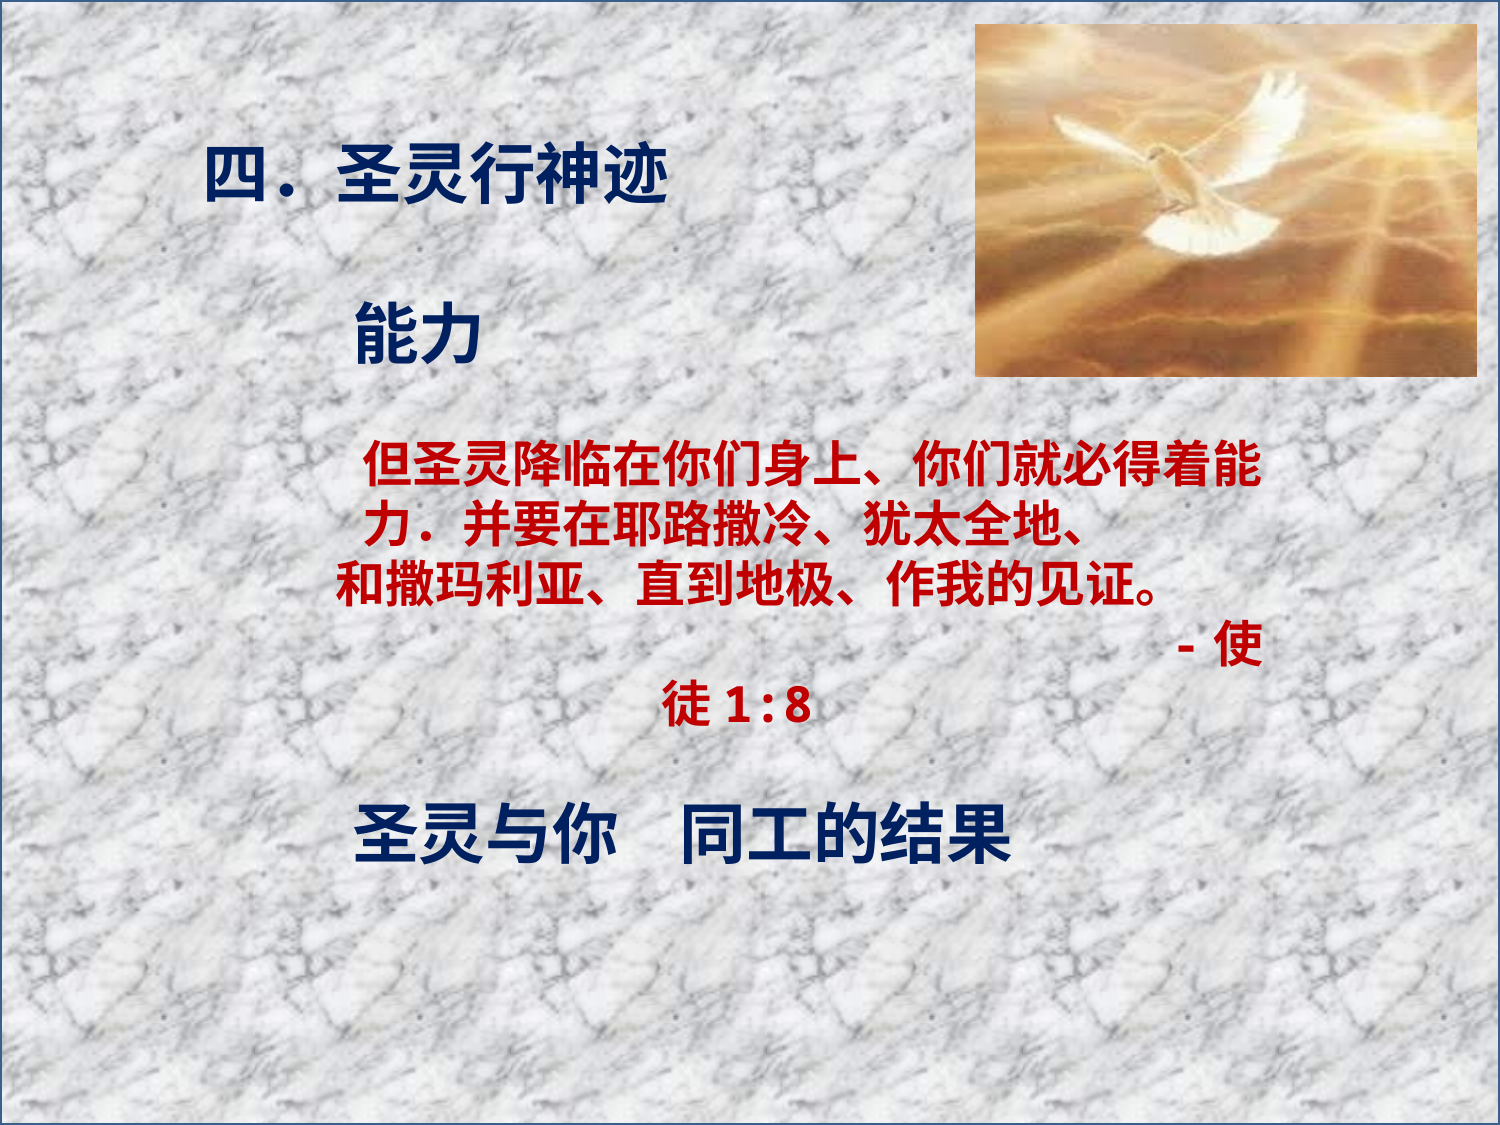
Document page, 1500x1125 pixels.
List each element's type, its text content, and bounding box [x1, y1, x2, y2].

text_box [0, 0, 1500, 1125]
picture [974, 24, 1477, 377]
text_box 四．圣灵行神迹 能力 但圣灵降临在你们身上、你们就必得着能力．并要在耶路撒冷、犹太全地、 和撒玛利亚、直到地极、作我的见证。 -使徒1:8 圣灵与你 同工的结果 [187, 124, 1288, 960]
